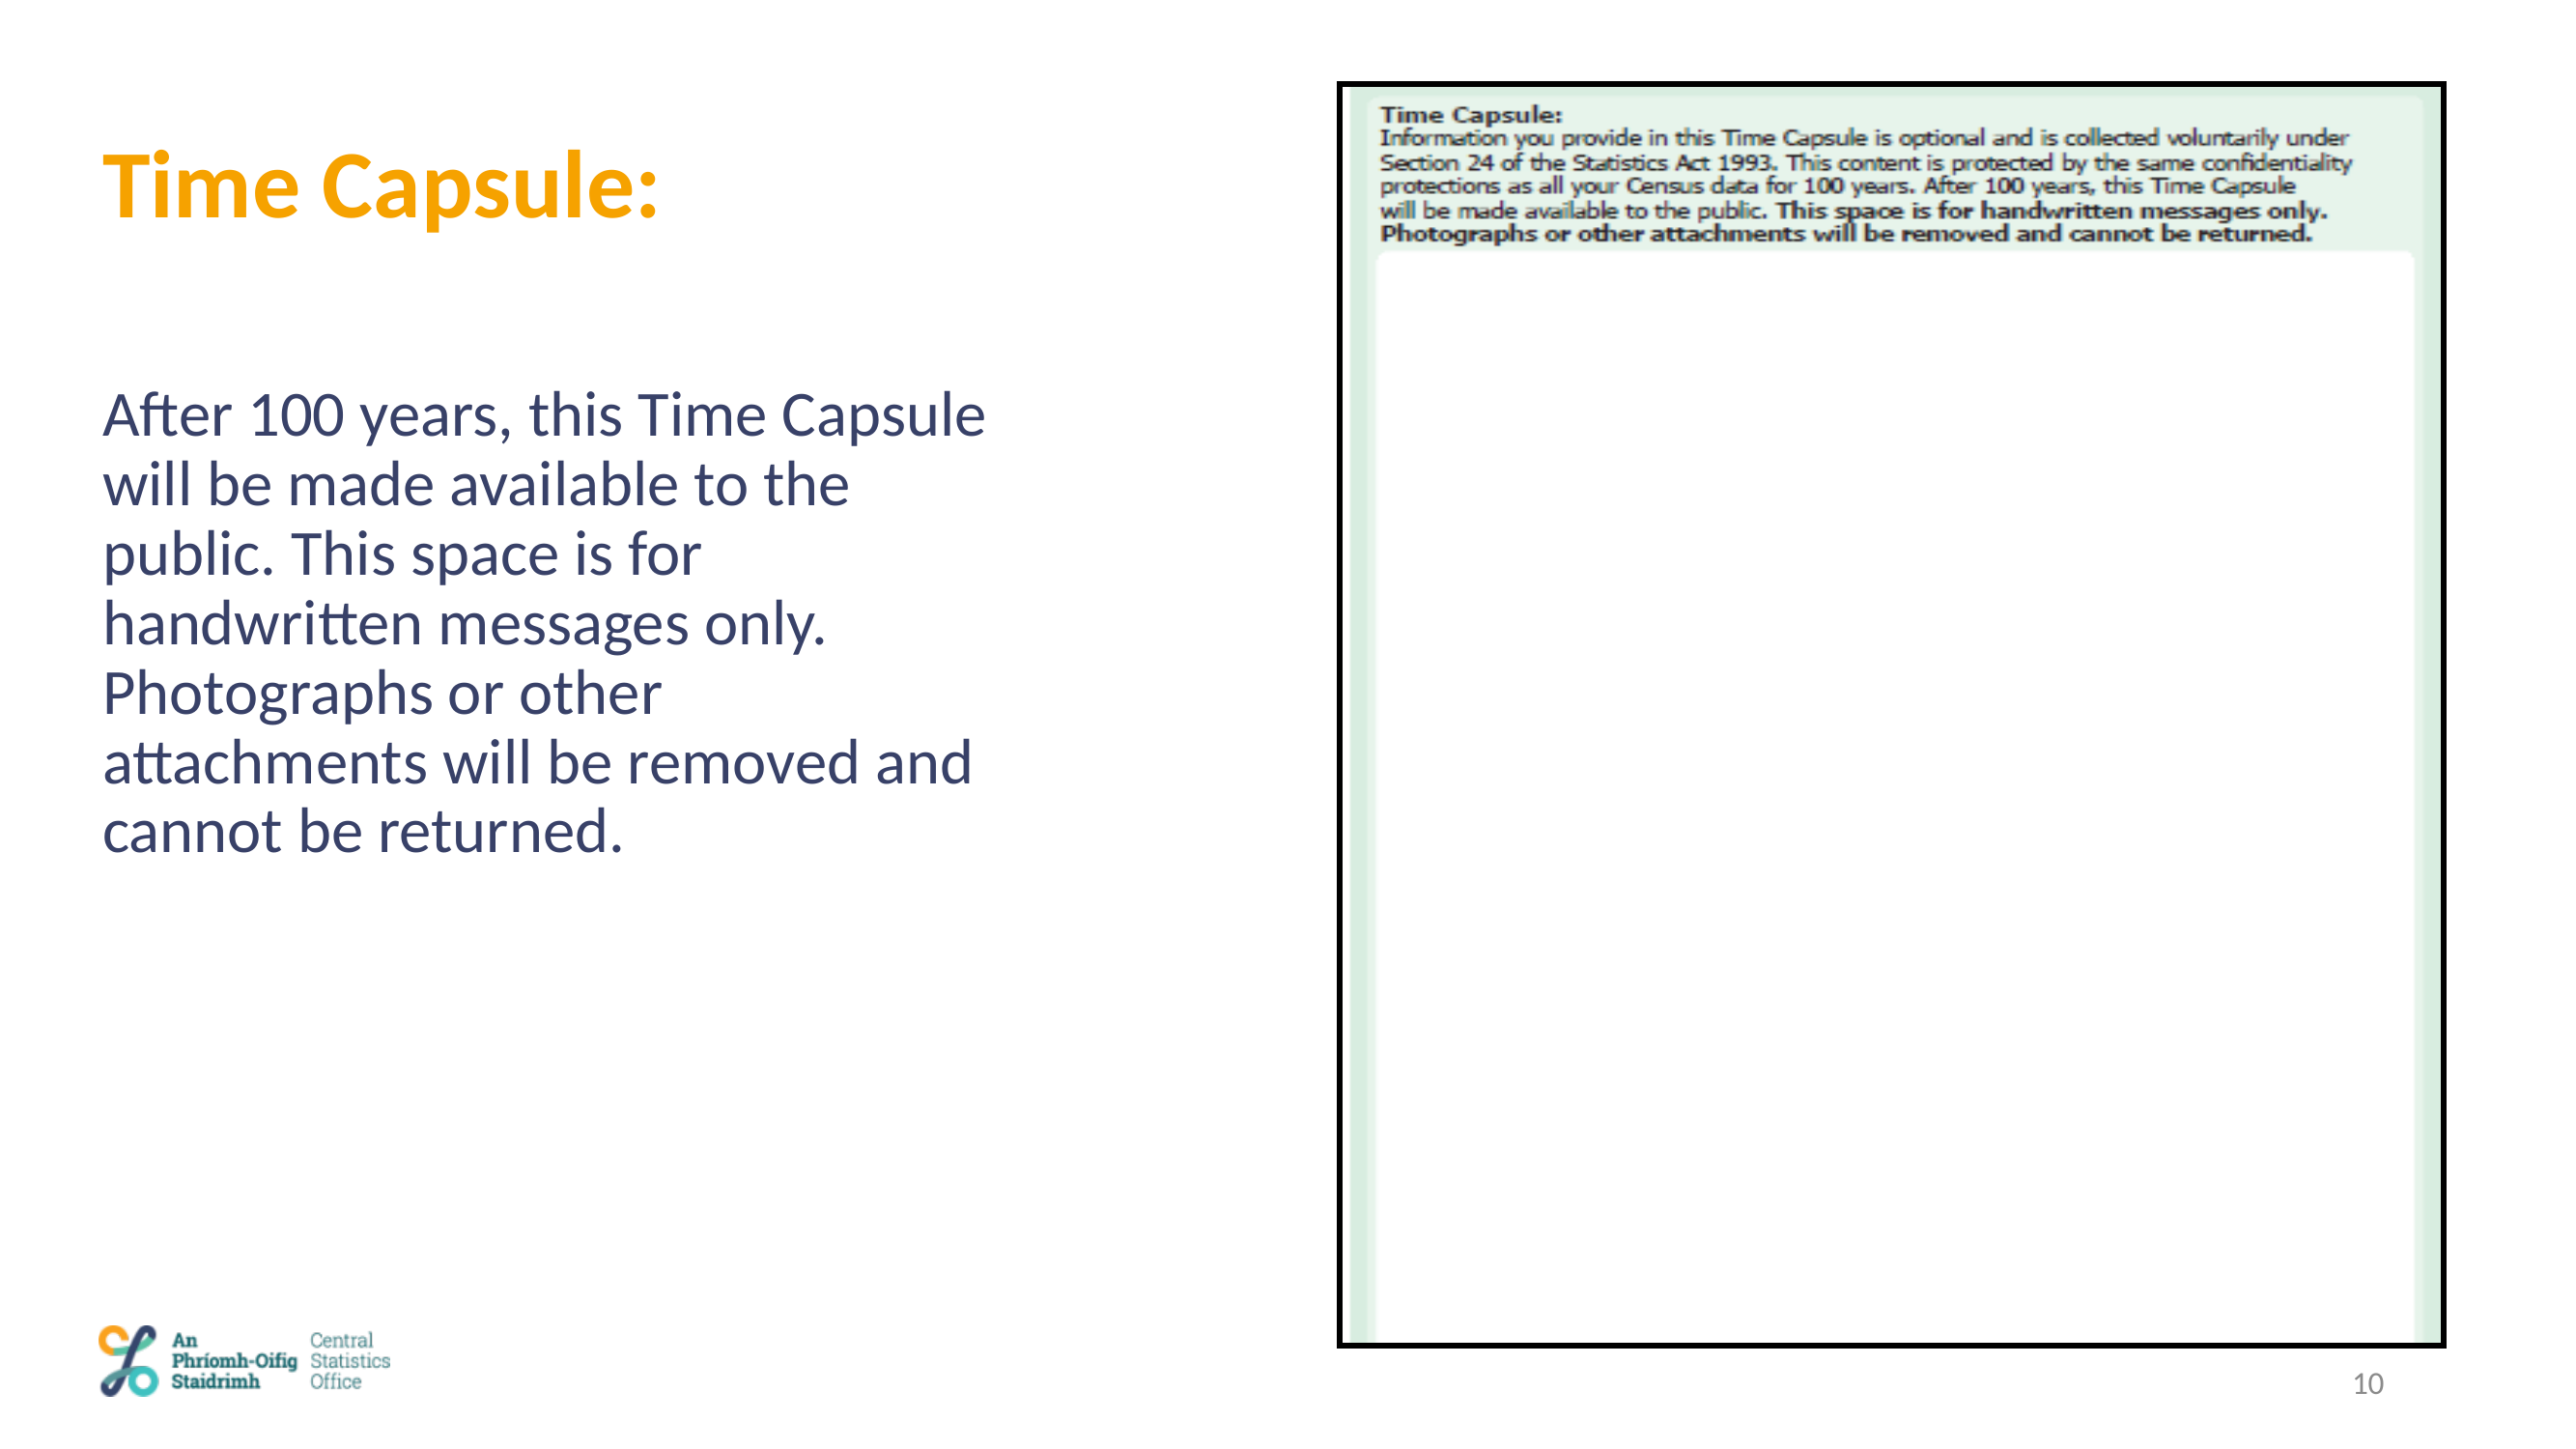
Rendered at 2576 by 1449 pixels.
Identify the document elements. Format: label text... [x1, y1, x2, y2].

list After 100 years, this Time Capsule will be made available to the public. This space is for handwritten messages only. Photographs or other attachments will be removed and cannot be returned. [88, 373, 1008, 1304]
picture [99, 1325, 390, 1397]
slide_number 10 [1819, 1344, 2399, 1421]
title Time Capsule: [87, 113, 1009, 247]
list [1343, 87, 2441, 1344]
